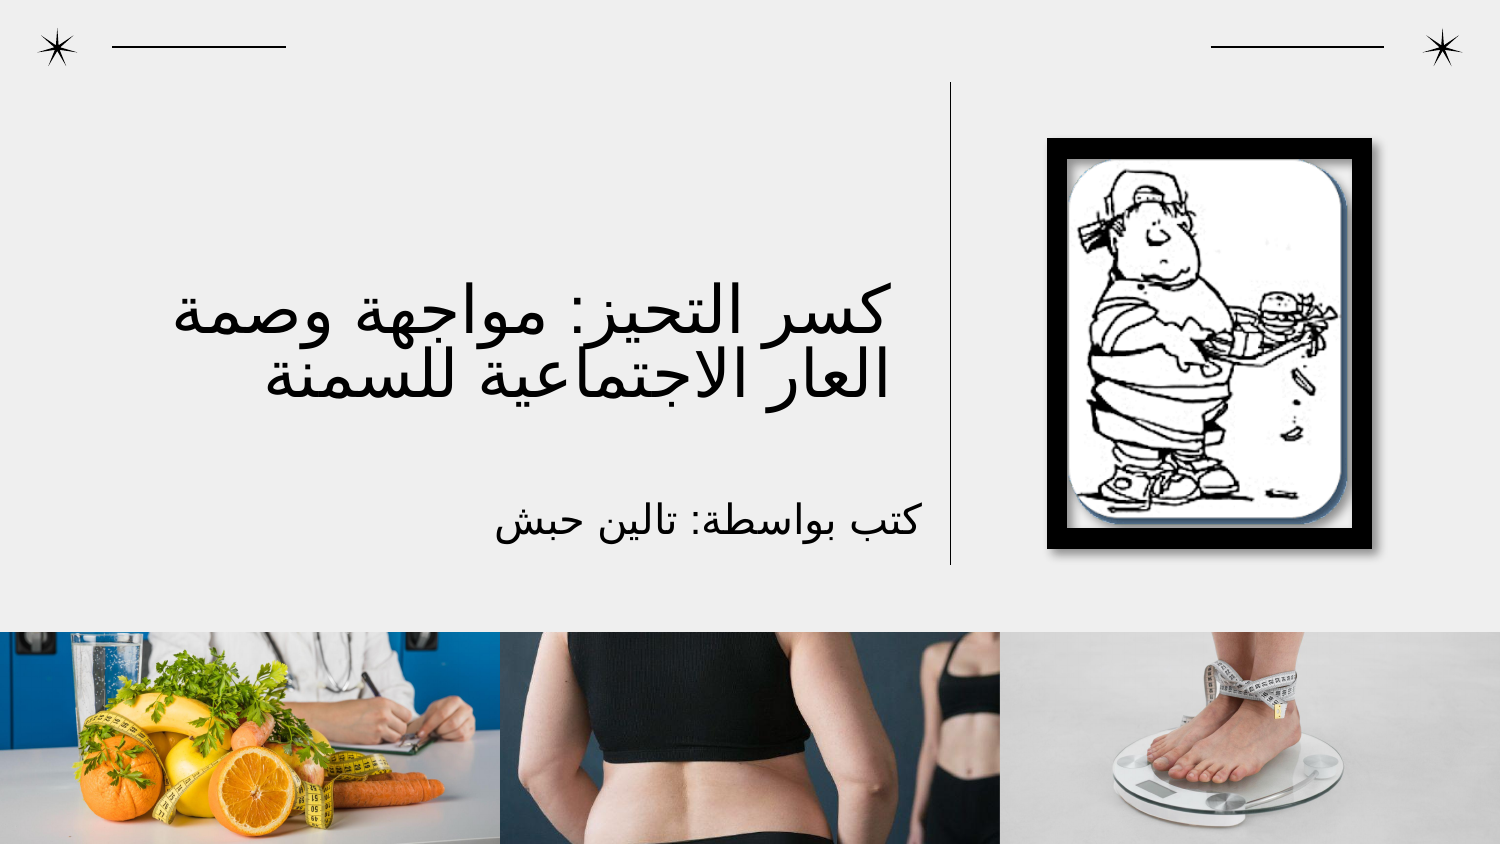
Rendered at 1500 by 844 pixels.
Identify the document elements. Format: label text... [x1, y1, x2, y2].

picture [0, 631, 1500, 844]
picture [1067, 158, 1352, 529]
title كسر التحيز: مواجهة وصمة العار الاجتماعية للسمنة [86, 190, 908, 503]
subtitle كتب بواسطة: تالين حبش [432, 477, 938, 588]
